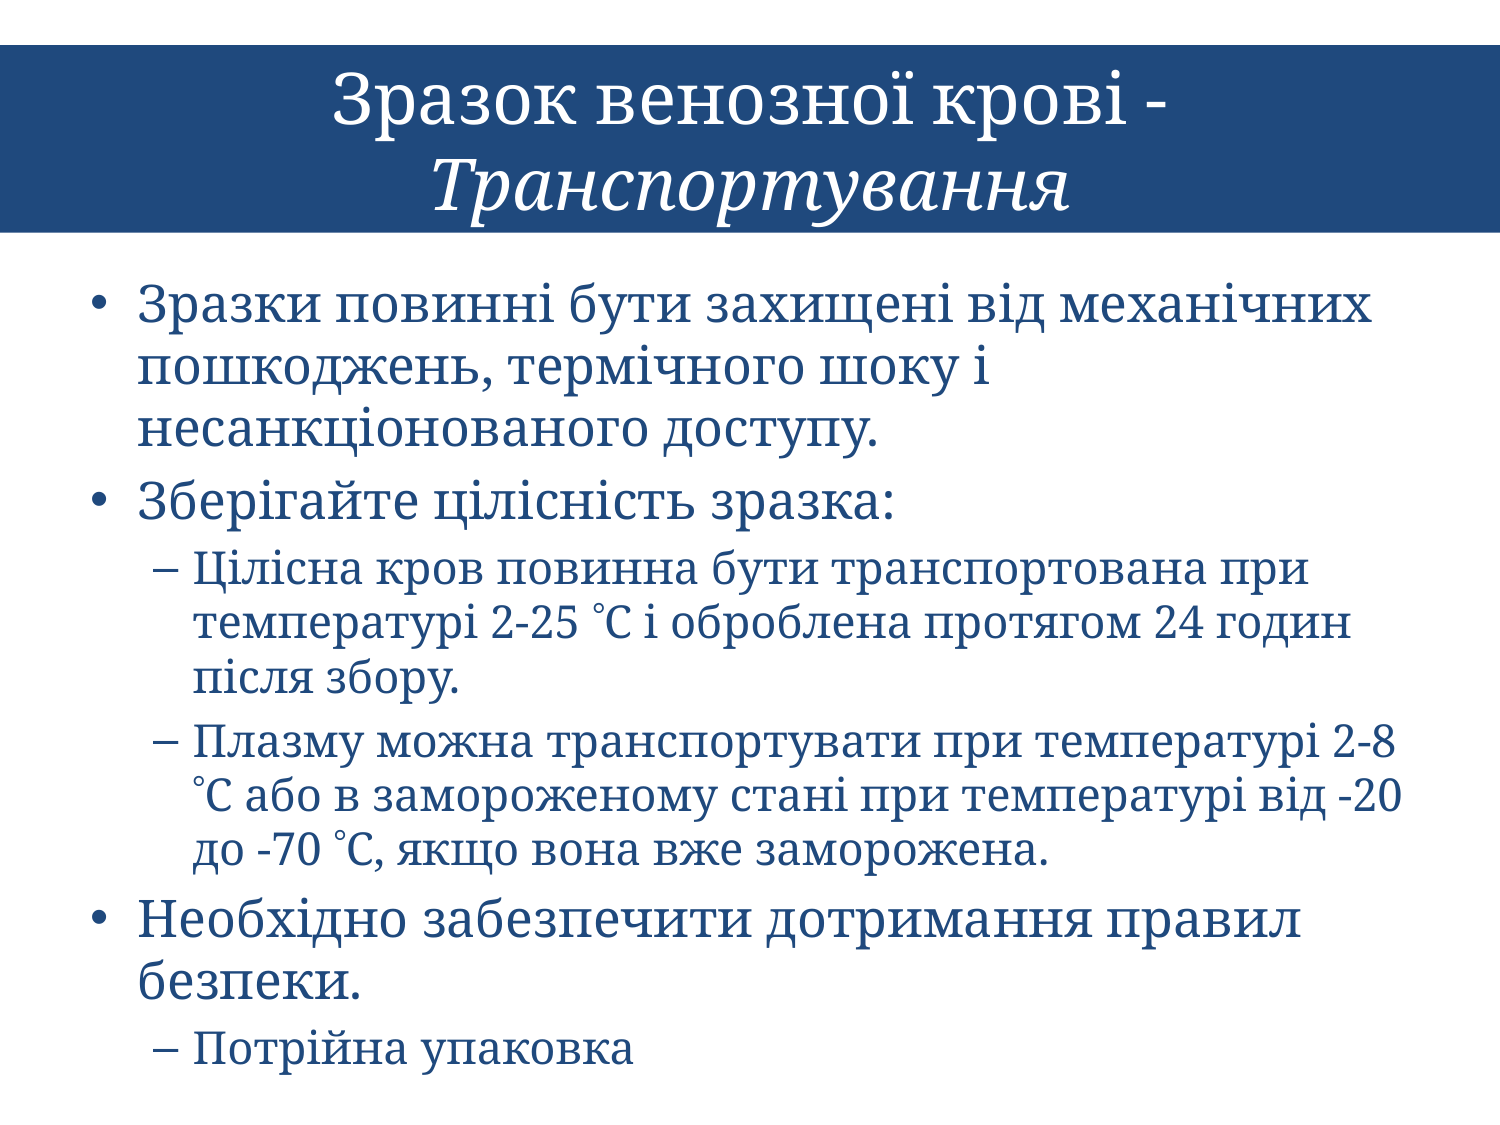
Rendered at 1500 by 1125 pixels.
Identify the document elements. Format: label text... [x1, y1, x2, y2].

list Зразки повинні бути захищені від механічних пошкоджень, термічного шоку і несанкціонованого доступу. Зберігайте цілісність зразка: Цілісна кров повинна бути транспортована при температурі 2-25 С і оброблена протягом 24 годин після збору. Плазму можна транспортувати при температурі 2-8 С або в замороженому стані при температурі від -20 до -70 С, якщо вона вже заморожена. Необхідно забезпечити дотримання правил безпеки. Потрійна упаковка [75, 262, 1425, 1088]
title Зразок венозної крові - Транспортування [0, 45, 1500, 233]
